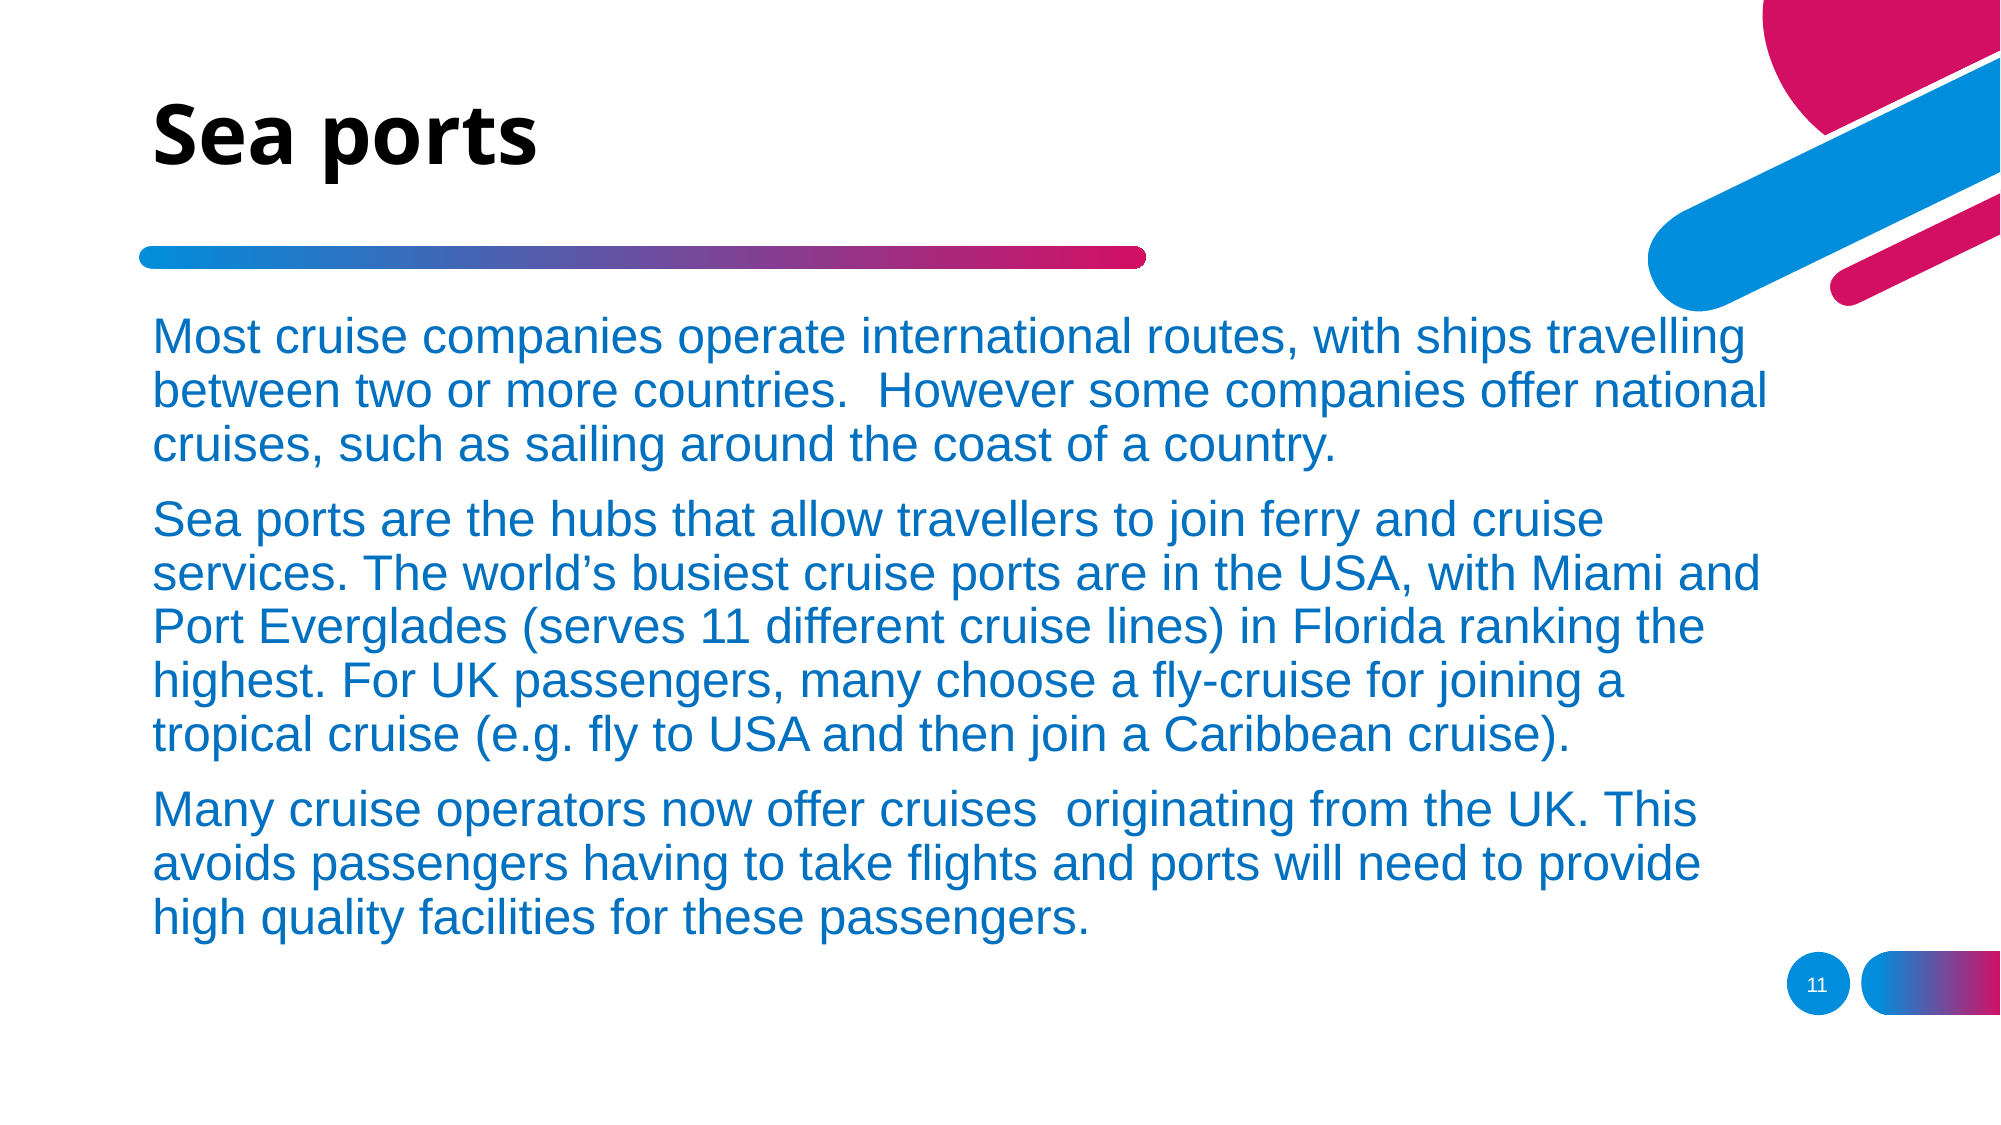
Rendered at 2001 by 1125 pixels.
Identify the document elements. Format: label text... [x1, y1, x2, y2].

title Sea ports [137, 59, 1623, 215]
slide_number 11 [1772, 954, 1863, 1015]
list Most cruise companies operate international routes, with ships travelling between two or more countries. However some companies offer national cruises, such as sailing around the coast of a country. Sea ports are the hubs that allow travellers to join ferry and cruise services. The world’s busiest cruise ports are in the USA, with Miami and Port Everglades (serves 11 different cruise lines) in Florida ranking the highest. For UK passengers, many choose a fly-cruise for joining a tropical cruise (e.g. fly to USA and then join a Caribbean cruise). Many cruise operators now offer cruises originating from the UK. This avoids passengers having to take flights and ports will need to provide high quality facilities for these passengers. [137, 302, 1813, 955]
